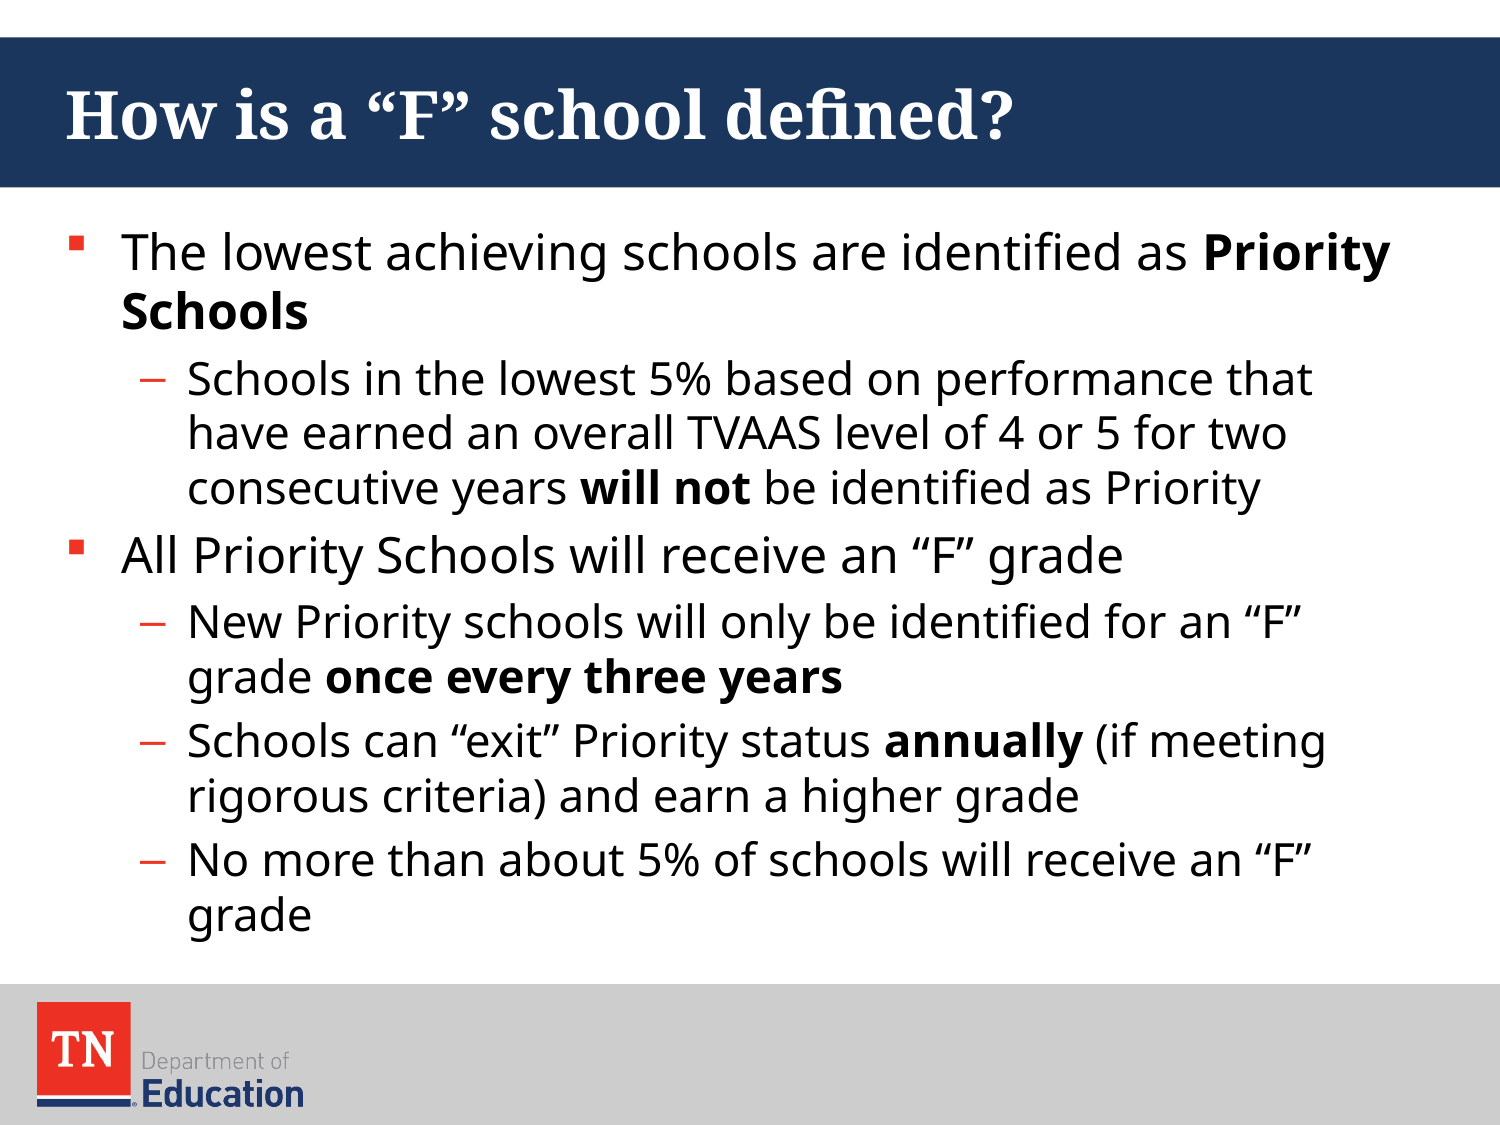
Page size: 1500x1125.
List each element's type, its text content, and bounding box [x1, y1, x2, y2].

list The lowest achieving schools are identified as Priority Schools Schools in the lowest 5% based on performance that have earned an overall TVAAS level of 4 or 5 for two consecutive years will not be identified as Priority All Priority Schools will receive an “F” grade New Priority schools will only be identified for an “F” grade once every three years Schools can “exit” Priority status annually (if meeting rigorous criteria) and earn a higher grade No more than about 5% of schools will receive an “F” grade [50, 212, 1425, 988]
picture [37, 1002, 303, 1107]
title How is a “F” school defined? [50, 37, 1413, 188]
